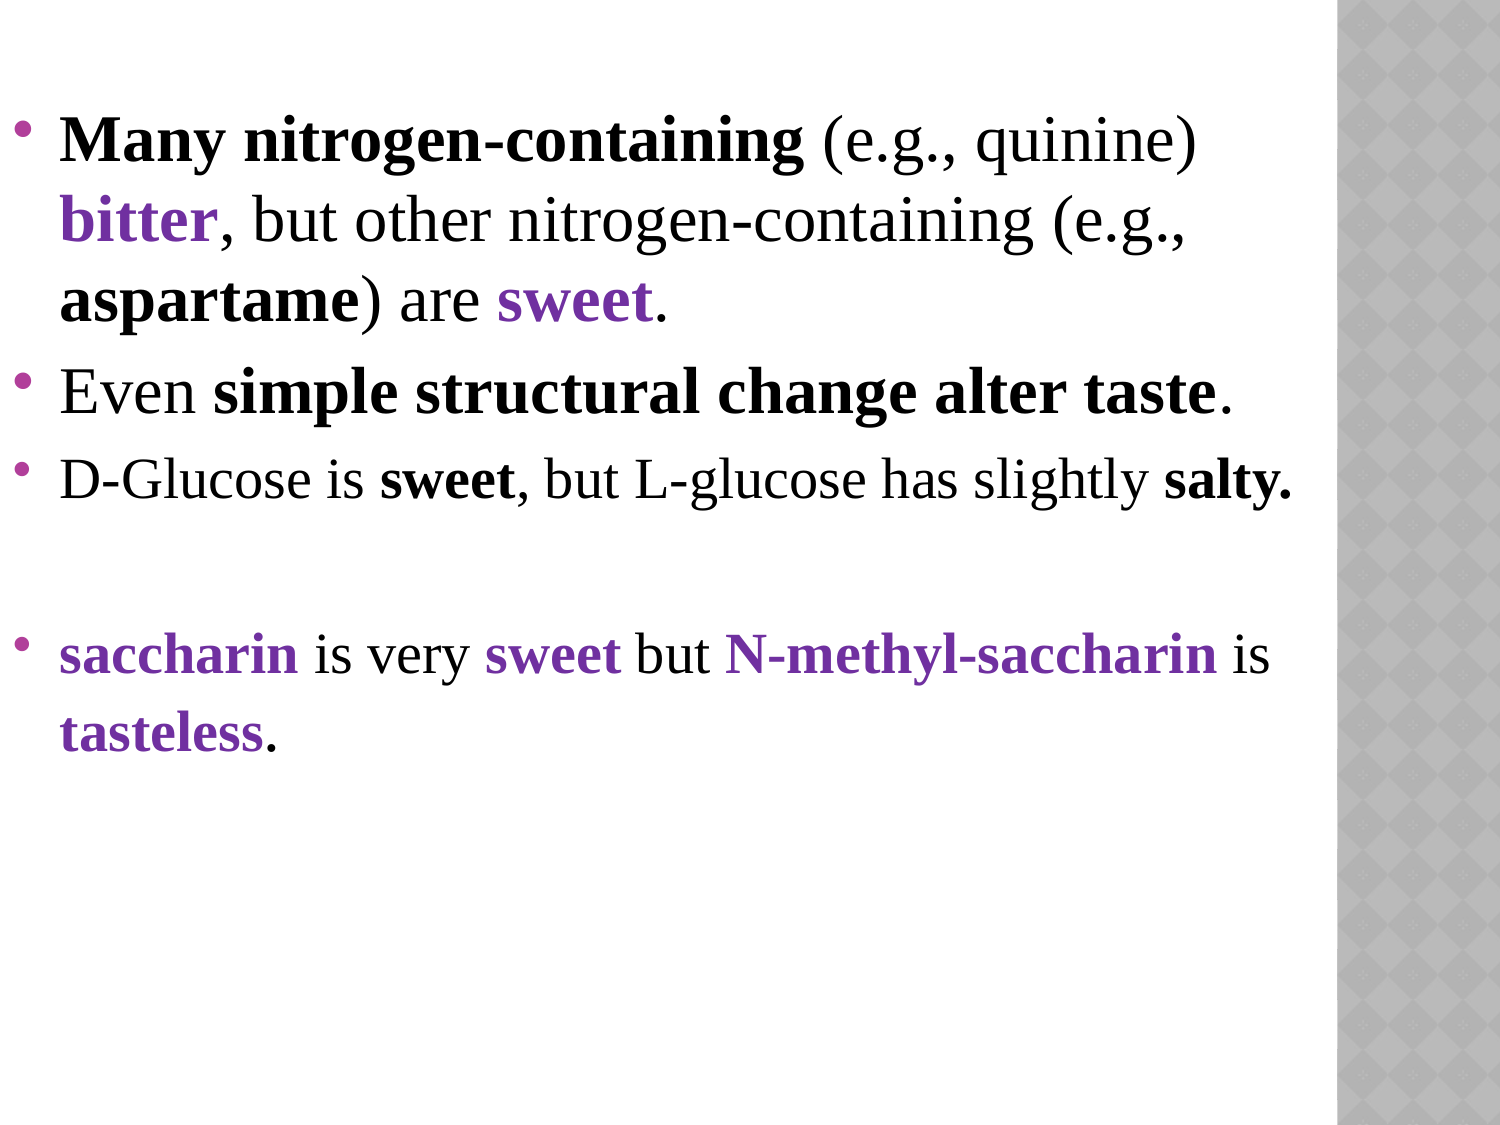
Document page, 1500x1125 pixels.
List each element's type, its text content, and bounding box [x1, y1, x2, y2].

list Many nitrogen-containing (e.g., quinine) bitter, but other nitrogen-containing (e.g., aspartame) are sweet. Even simple structural change alter taste. D-Glucose is sweet, but L-glucose has slightly salty. saccharin is very sweet but N-methyl-saccharin is tasteless. [0, 87, 1338, 1059]
